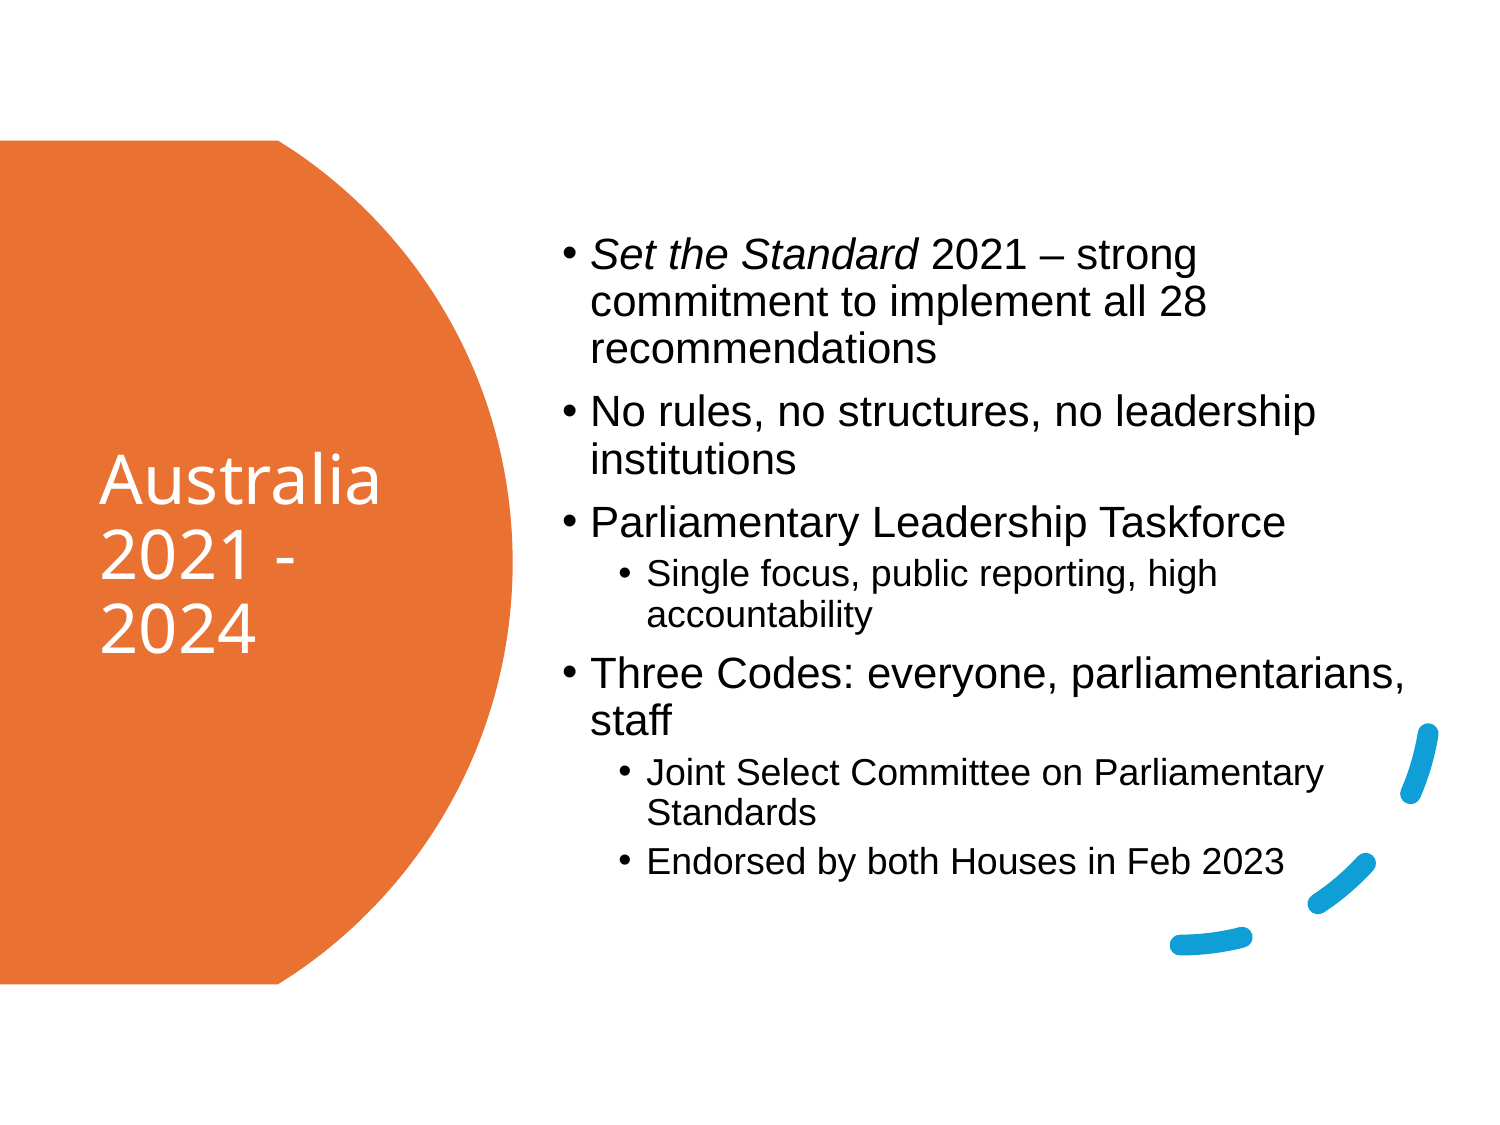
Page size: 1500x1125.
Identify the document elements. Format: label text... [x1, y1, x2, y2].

text_box [0, 138, 436, 986]
text_box [280, 139, 1500, 986]
title Australia 2021 - 2024 [84, 282, 479, 832]
text_box [479, 378, 515, 747]
text_box [1179, 901, 1323, 947]
list Set the Standard 2021 – strong commitment to implement all 28 recommendations No rules, no structures, no leadership institutions Parliamentary Leadership Taskforce Single focus, public reporting, high accountability Three Codes: everyone, parliamentarians, staff Joint Select Committee on Parliamentary Standards Endorsed by both Houses in Feb 2023 [547, 213, 1447, 901]
